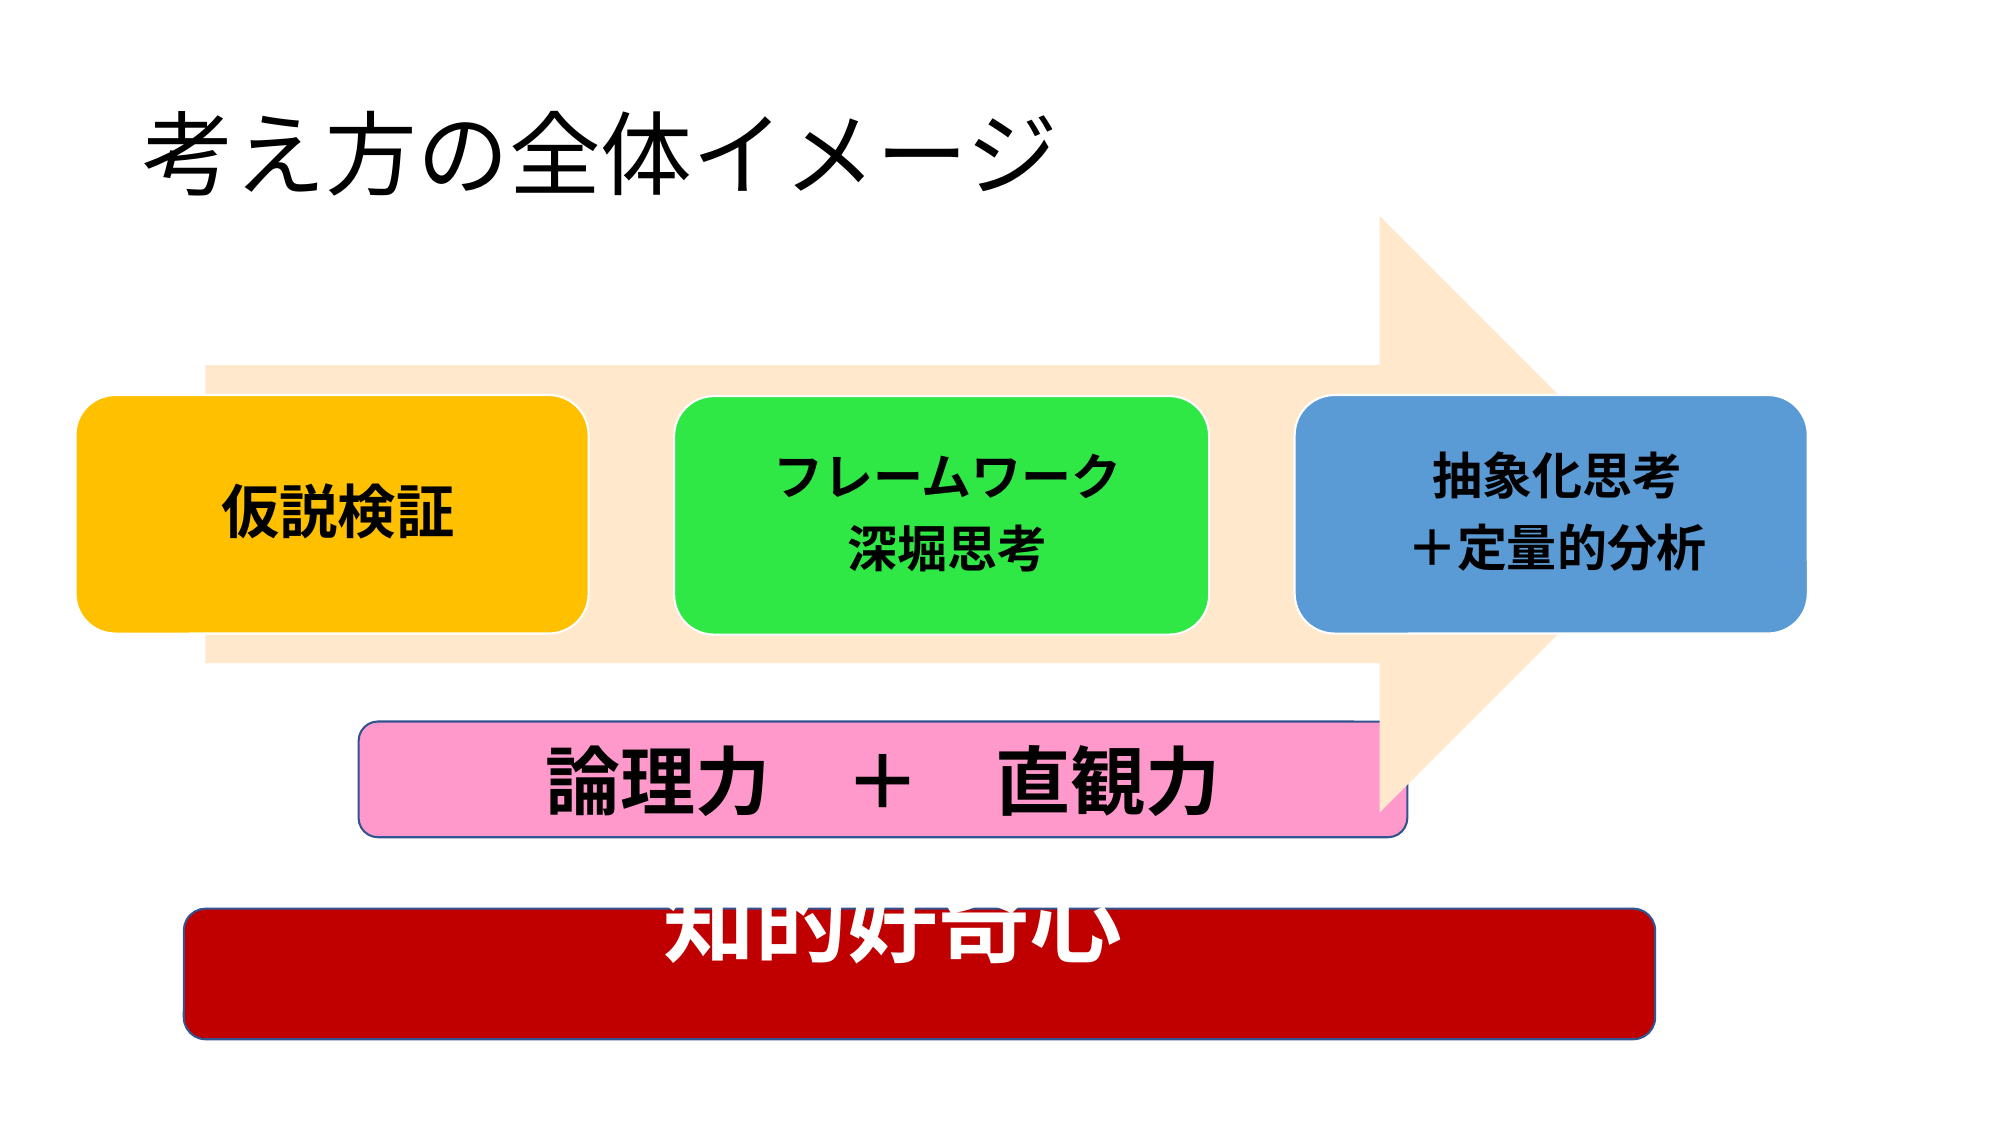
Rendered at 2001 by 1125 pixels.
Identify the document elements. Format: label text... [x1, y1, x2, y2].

text_box 論理力 ＋ 直観力 [357, 813, 1409, 839]
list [75, 216, 1808, 813]
text_box 考え方の全体イメージ [127, 89, 1243, 215]
text_box 知的好奇心 [182, 907, 1657, 1041]
